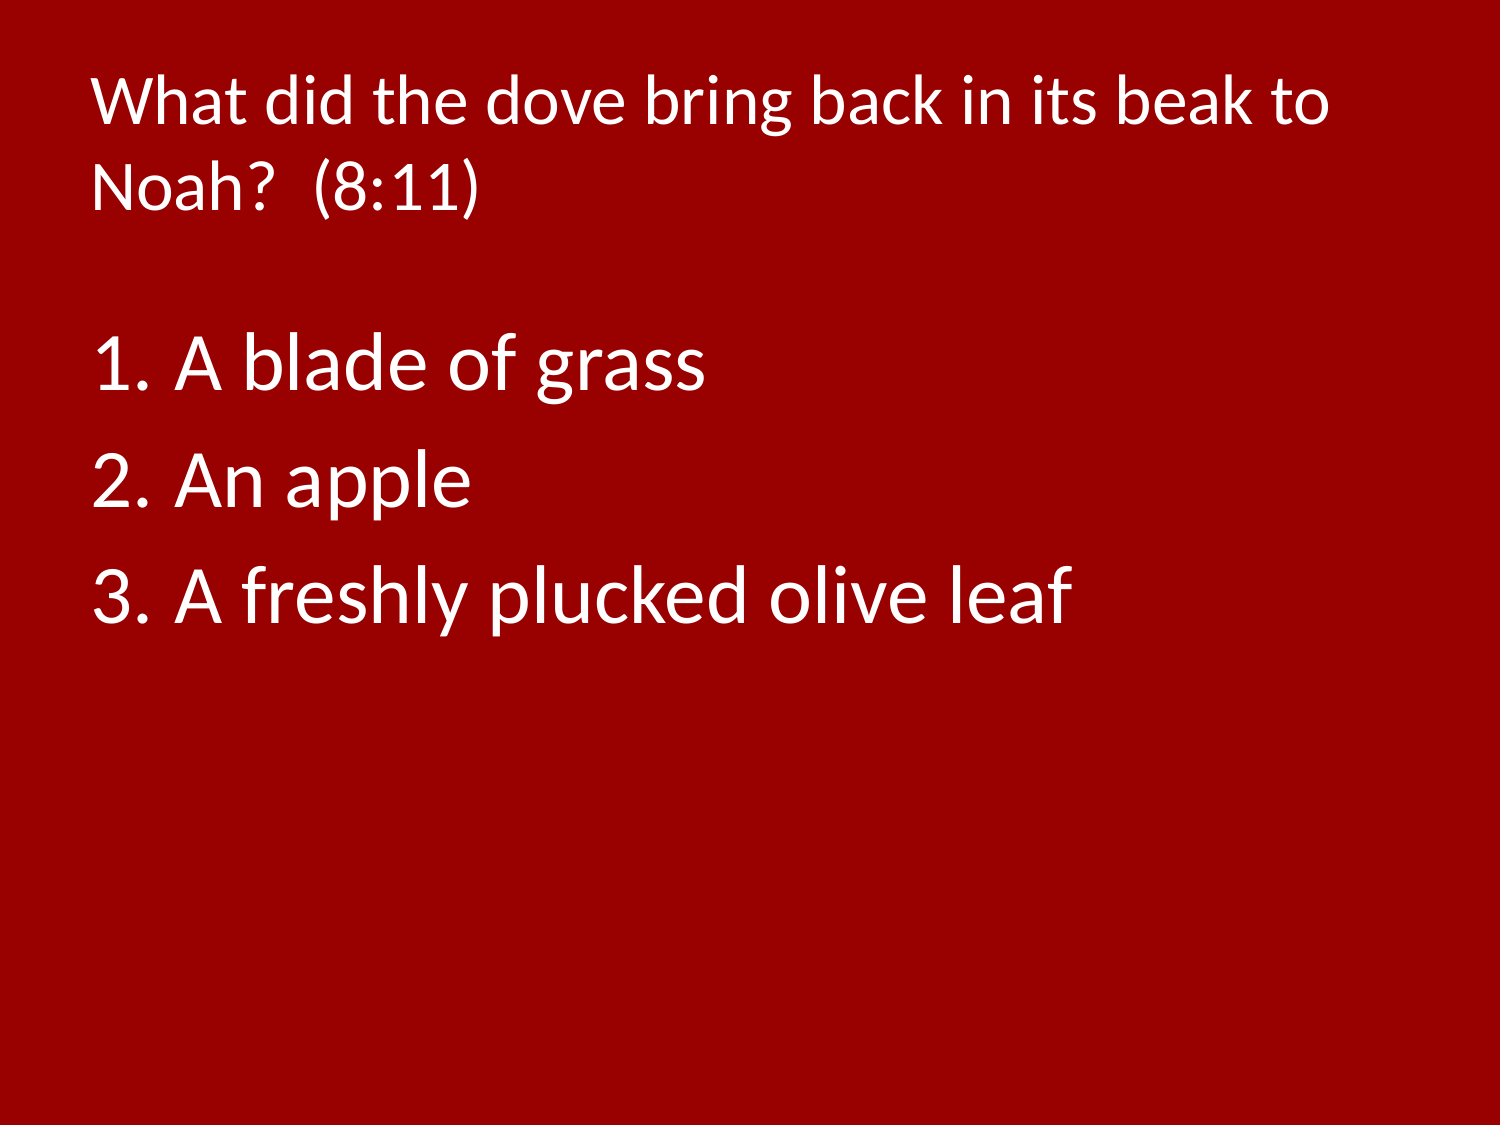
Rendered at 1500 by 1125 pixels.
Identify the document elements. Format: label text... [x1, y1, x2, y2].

list A blade of grass An apple A freshly plucked olive leaf [75, 299, 1425, 1005]
title What did the dove bring back in its beak to Noah? (8:11) [75, 45, 1425, 233]
